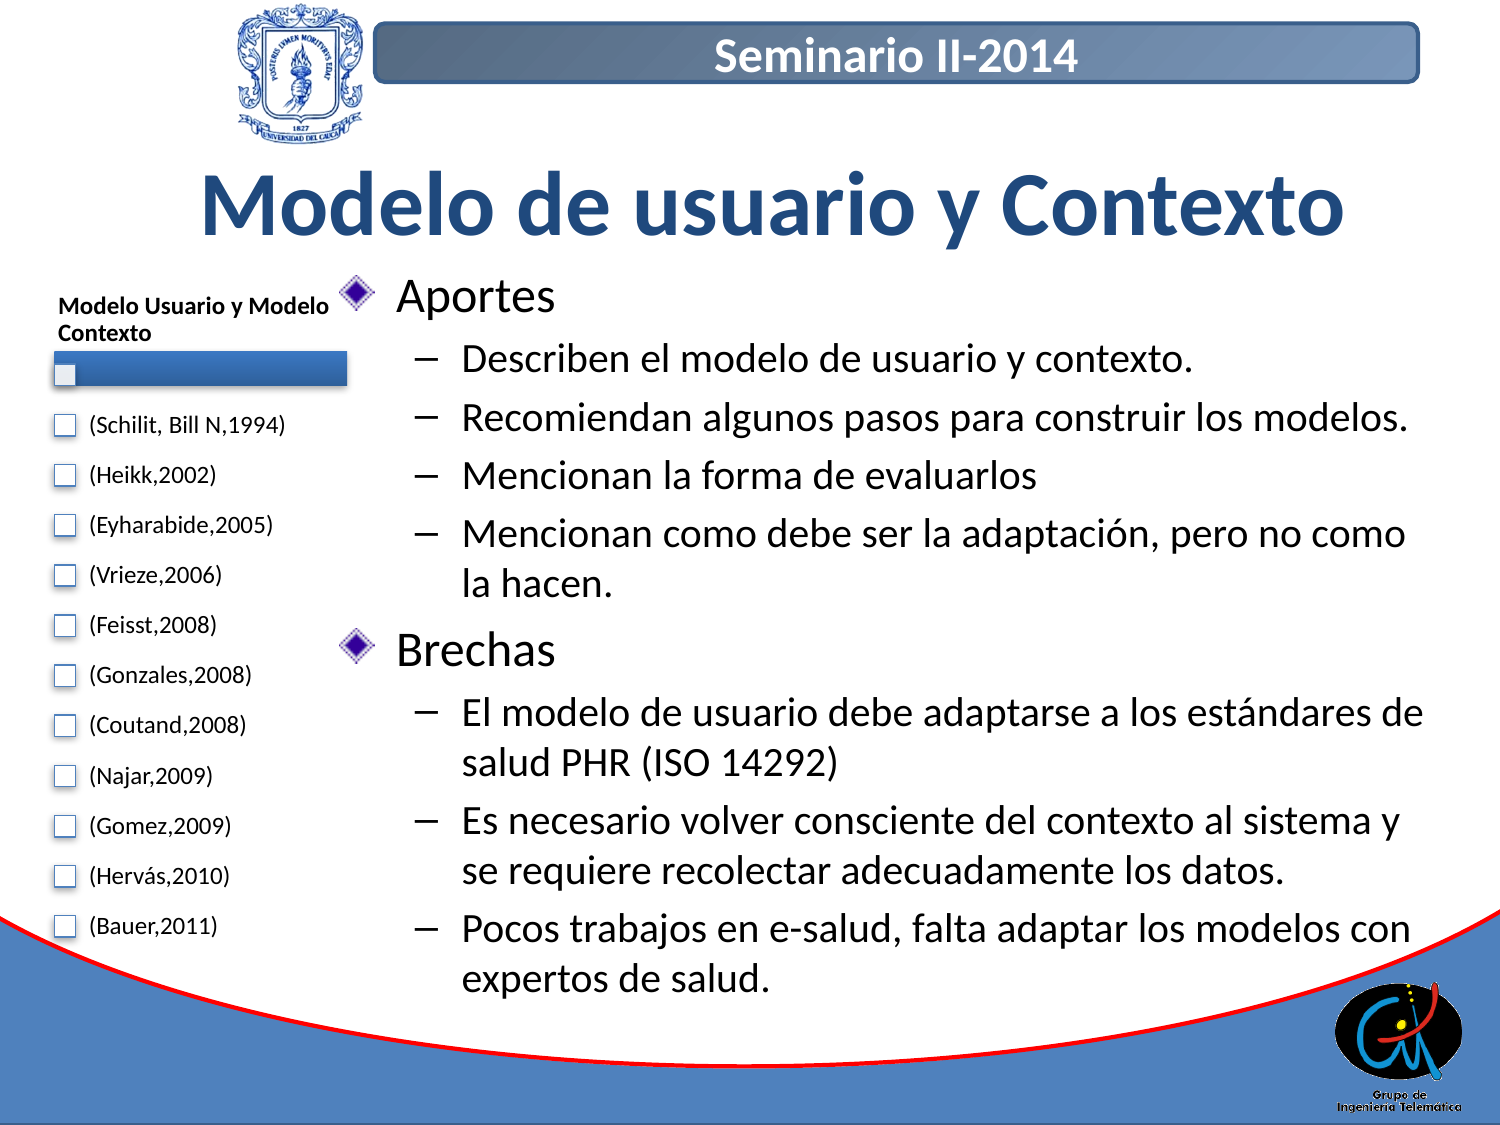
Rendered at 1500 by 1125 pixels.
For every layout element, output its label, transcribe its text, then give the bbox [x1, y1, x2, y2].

picture [234, 0, 365, 105]
picture [1368, 1052, 1391, 1061]
list Aportes Describen el modelo de usuario y contexto. Recomiendan algunos pasos para construir los modelos. Mencionan la forma de evaluarlos Mencionan como debe ser la adaptación, pero no como la hacen. Brechas El modelo de usuario debe adaptarse a los estándares de salud PHR (ISO 14292) Es necesario volver consciente del contexto al sistema y se requiere recolectar adecuadamente los datos. Pocos trabajos en e-salud, falta adaptar los modelos con expertos de salud. [324, 255, 1459, 1052]
picture [1409, 1052, 1414, 1061]
title Modelo de usuario y Contexto [175, 105, 1372, 277]
picture [1335, 982, 1462, 1113]
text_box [0, 278, 455, 953]
